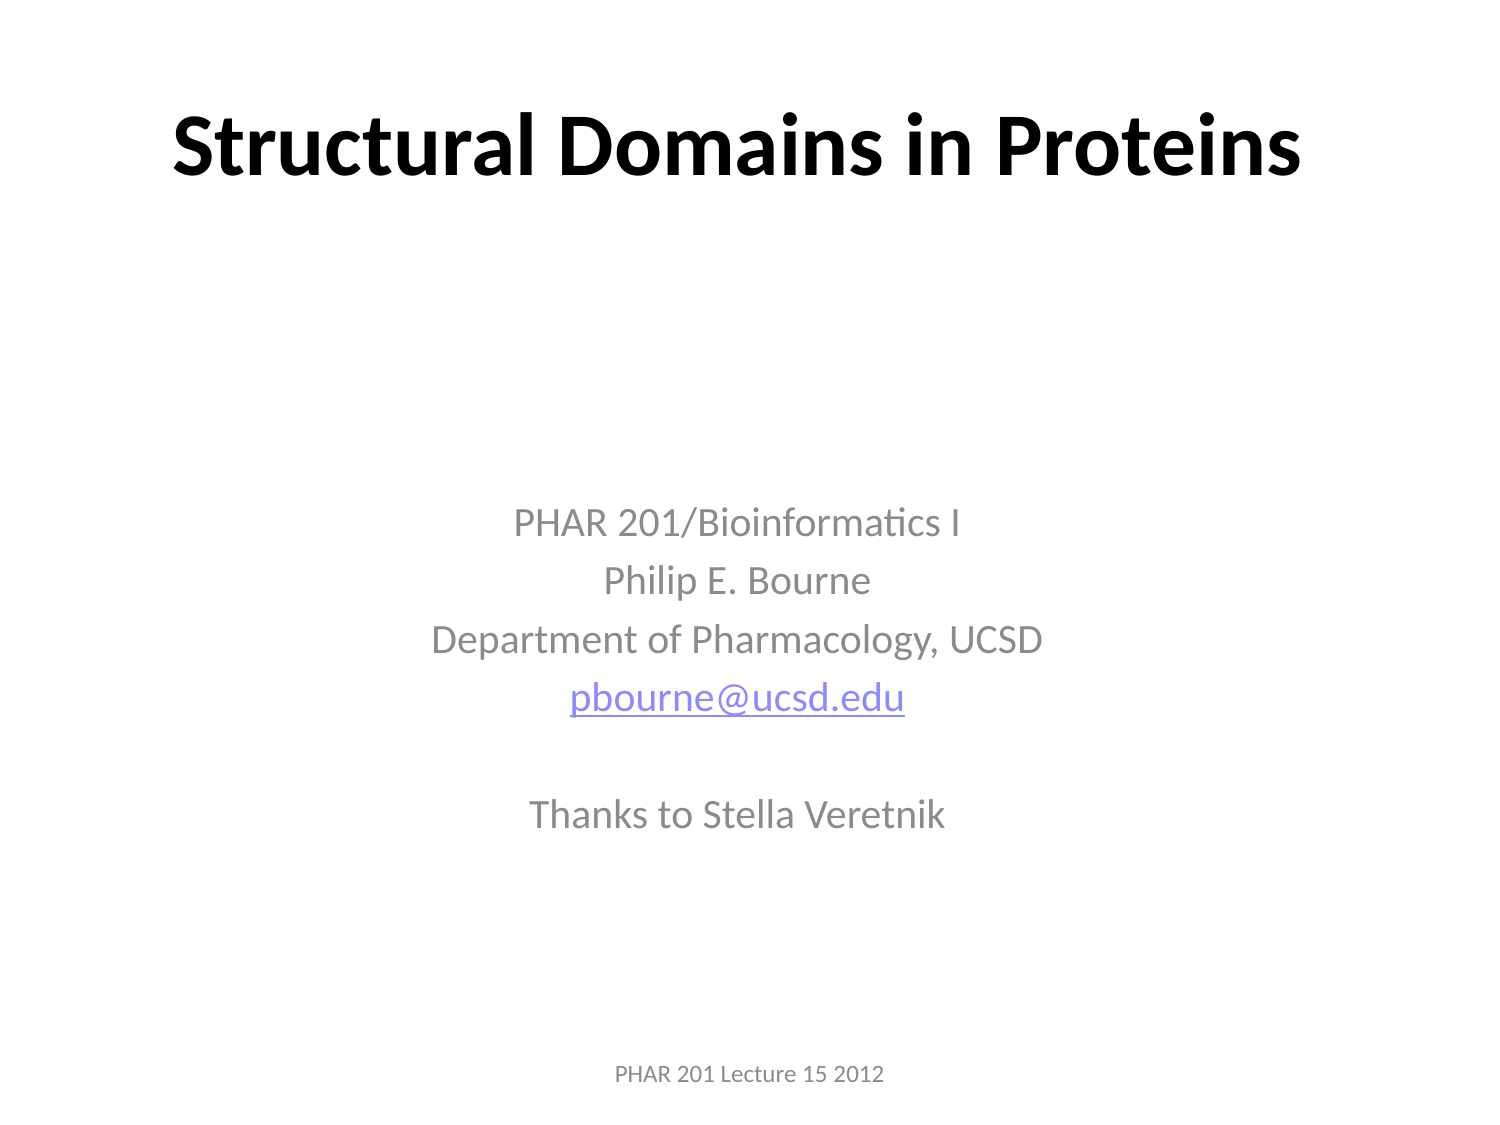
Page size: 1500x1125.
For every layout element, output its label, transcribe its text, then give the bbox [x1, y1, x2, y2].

subtitle PHAR 201/Bioinformatics I Philip E. Bourne Department of Pharmacology, UCSD pbourne@ucsd.edu Thanks to Stella Veretnik [212, 487, 1263, 775]
title Structural Domains in Proteins [99, 99, 1375, 288]
footer PHAR 201 Lecture 15 2012 [512, 1042, 988, 1103]
